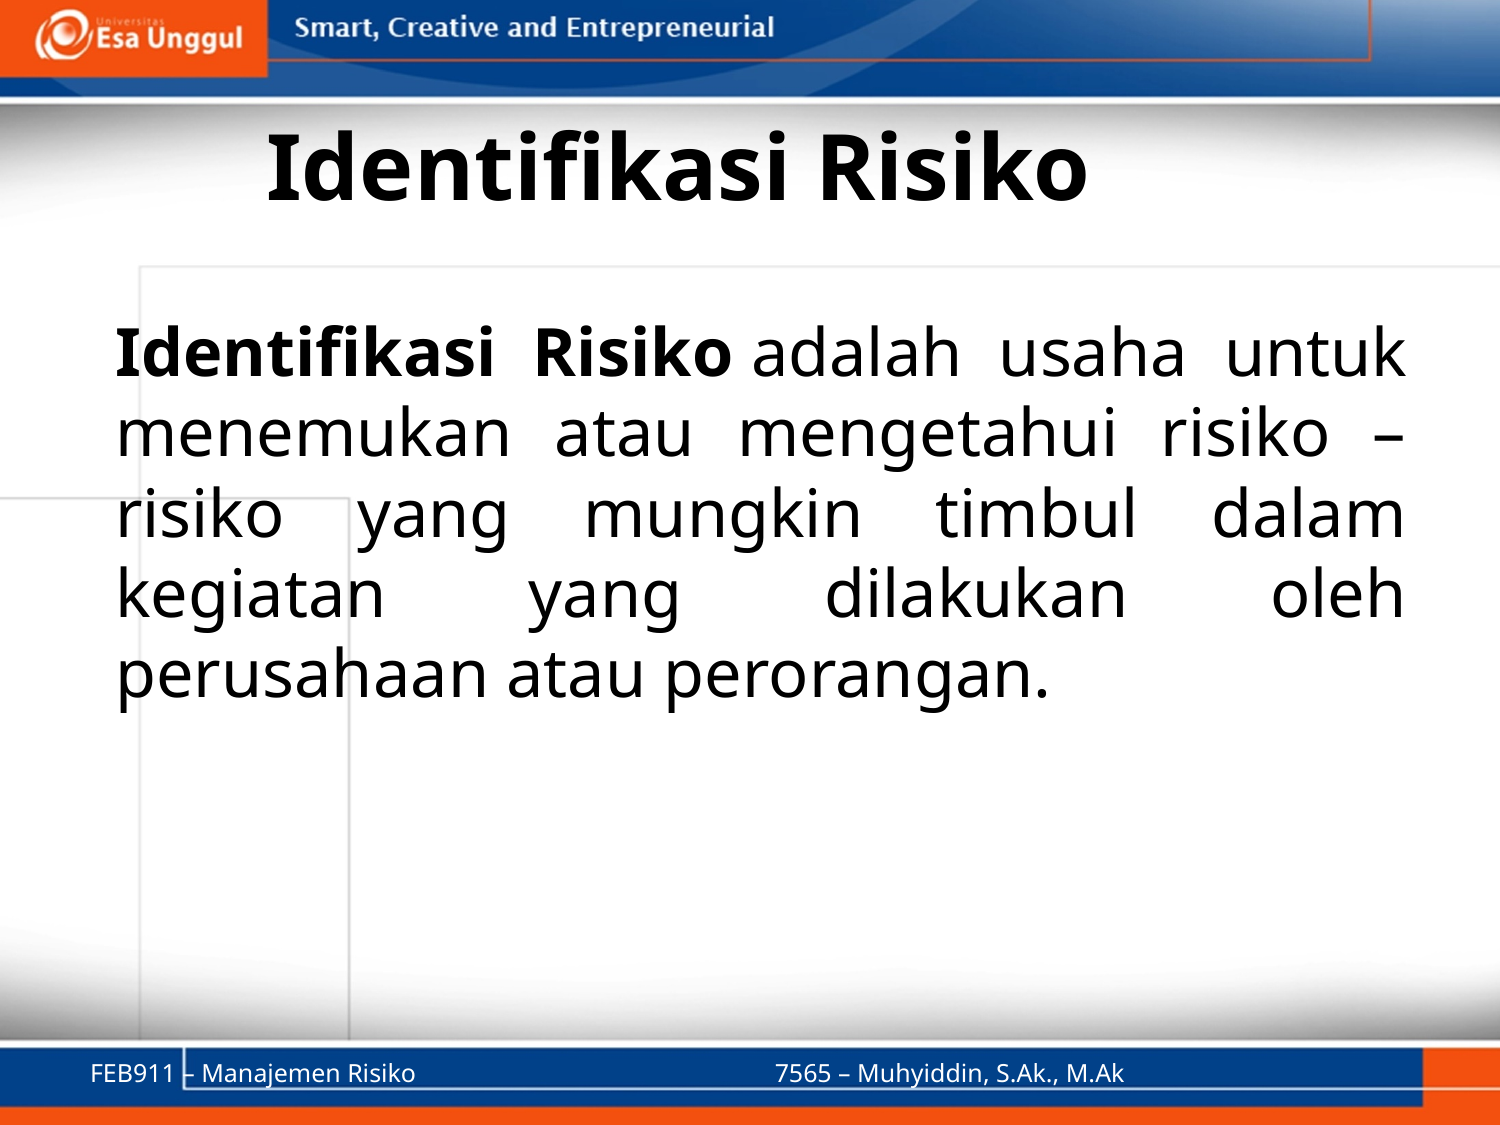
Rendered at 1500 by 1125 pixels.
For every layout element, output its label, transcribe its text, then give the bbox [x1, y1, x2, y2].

list Identifikasi Risiko adalah usaha untuk menemukan atau mengetahui risiko – risiko yang mungkin timbul dalam kegiatan yang dilakukan oleh perusahaan atau perorangan. [100, 302, 1424, 1047]
footer 7565 – Muhyiddin, S.Ak., M.Ak [712, 1042, 1188, 1103]
picture [0, 0, 1500, 1125]
title Identifikasi Risiko [41, 66, 1317, 261]
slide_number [75, 1042, 645, 1103]
